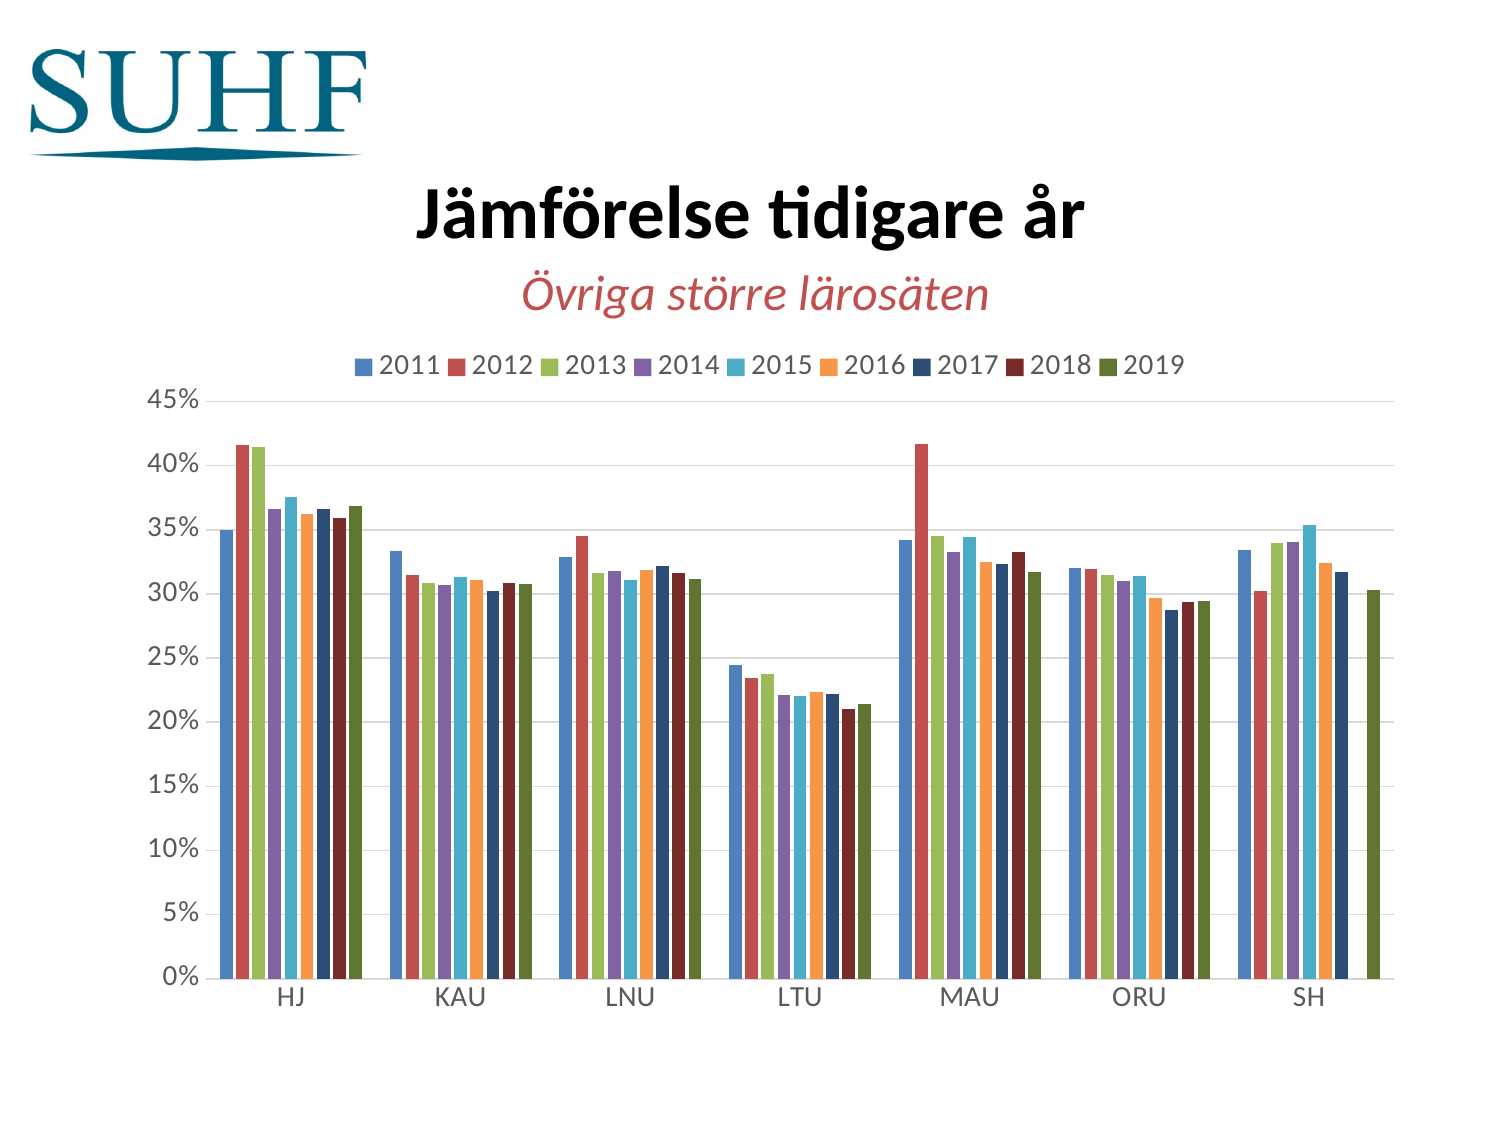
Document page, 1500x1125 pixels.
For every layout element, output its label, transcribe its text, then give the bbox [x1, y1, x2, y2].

chart [120, 319, 1421, 1029]
title Jämförelse tidigare år [76, 137, 1427, 252]
picture [29, 49, 367, 162]
list Övriga större lärosäten [76, 252, 1436, 915]
